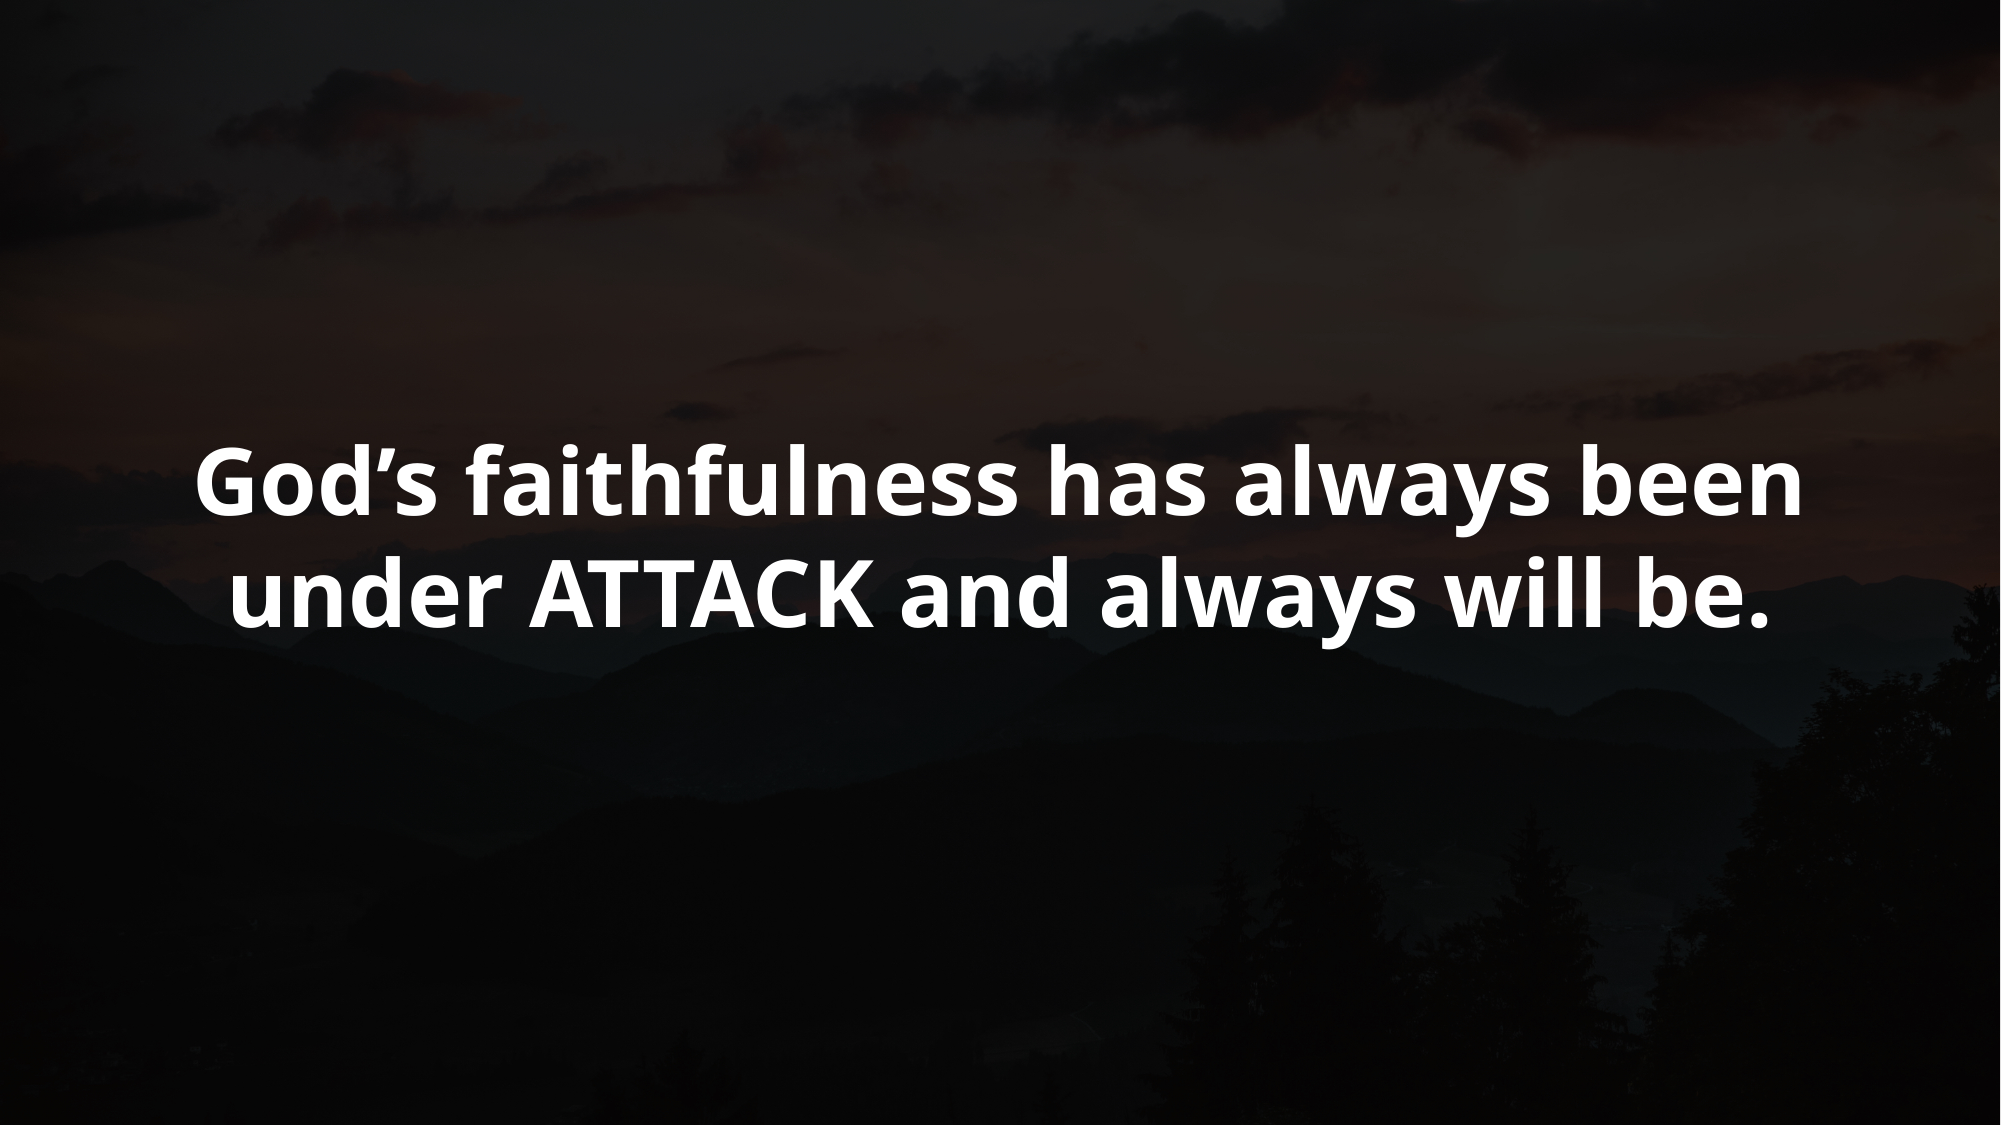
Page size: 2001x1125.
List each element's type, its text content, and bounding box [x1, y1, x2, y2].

picture [0, 0, 2001, 1125]
list God’s faithfulness has always been under ATTACK and always will be. [137, 414, 1863, 711]
